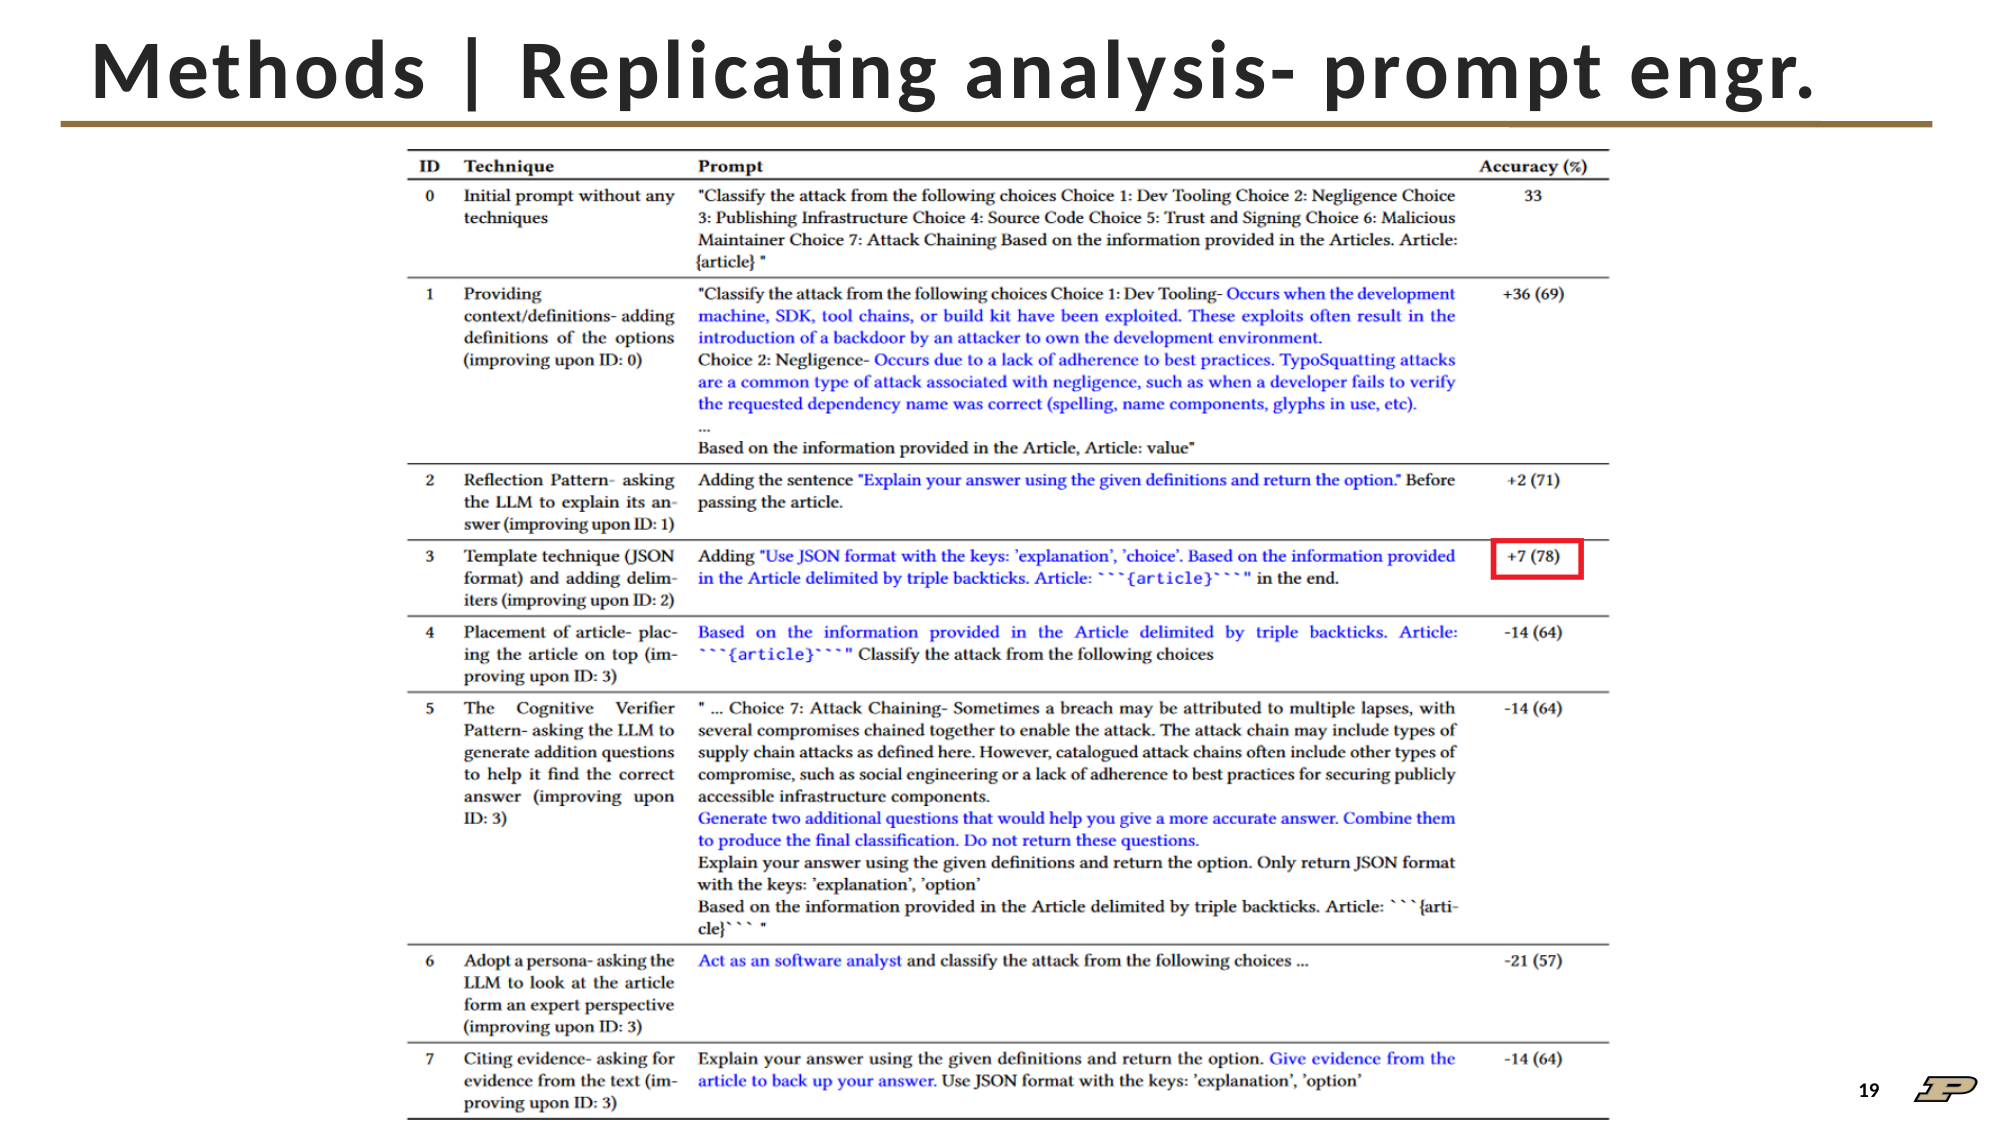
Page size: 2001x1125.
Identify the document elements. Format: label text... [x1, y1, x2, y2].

picture [390, 147, 1666, 1120]
slide_number 19 [1828, 1059, 1909, 1120]
title Methods | Replicating analysis- prompt engr. [58, 17, 1935, 127]
picture [1913, 1076, 1978, 1102]
